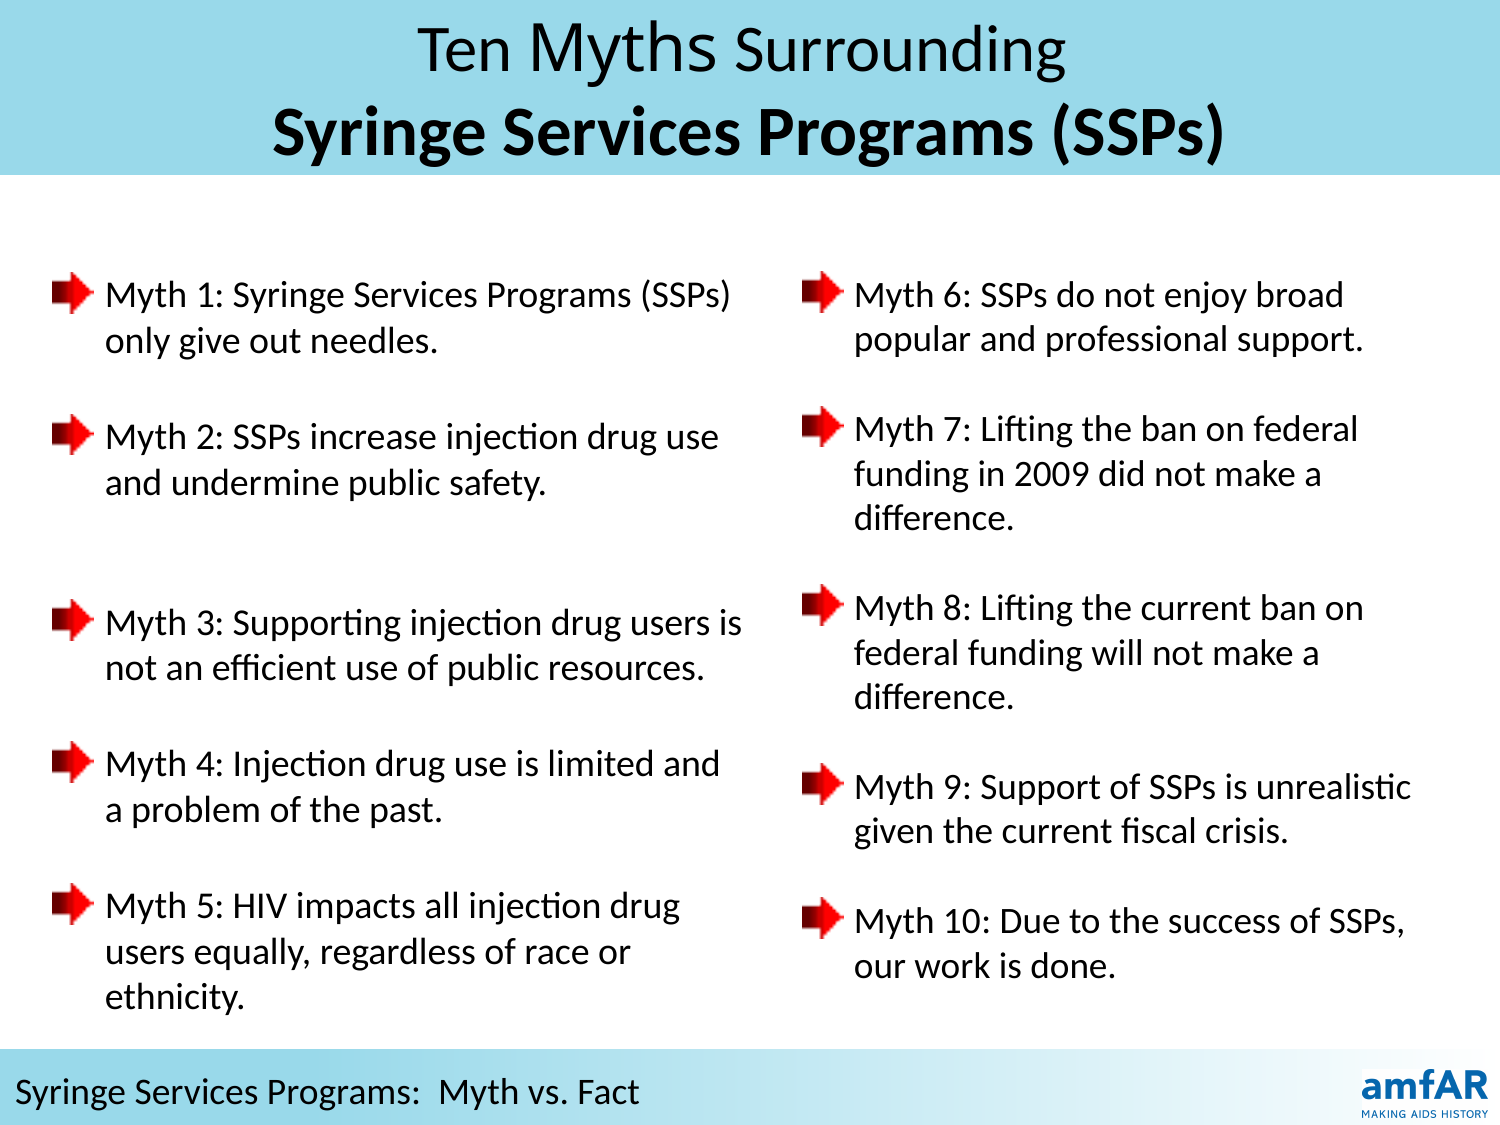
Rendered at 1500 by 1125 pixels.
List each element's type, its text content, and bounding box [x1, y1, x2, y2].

title Ten Myths Surrounding Syringe Services Programs (SSPs) [75, 12, 1425, 163]
picture [52, 599, 94, 641]
picture [52, 414, 94, 455]
picture [52, 883, 94, 925]
picture [52, 741, 94, 783]
picture [802, 271, 844, 313]
picture [802, 584, 844, 626]
picture [1362, 1069, 1488, 1118]
list Myth 6: SSPs do not enjoy broad popular and professional support. Myth 7: Lifting the ban on federal funding in 2009 did not make a difference. Myth 8: Lifting the current ban on federal funding will not make a difference. Myth 9: Support of SSPs is unrealistic given the current fiscal crisis. Myth 10: Due to the success of SSPs, our work is done. [787, 262, 1463, 1000]
text_box [0, 0, 1500, 177]
picture [802, 897, 844, 939]
picture [52, 272, 94, 314]
picture [802, 763, 844, 805]
picture [802, 406, 844, 447]
text_box Syringe Services Programs: Myth vs. Fact [0, 1059, 988, 1120]
text_box [0, 1048, 1500, 1125]
list Myth 1: Syringe Services Programs (SSPs) only give out needles. Myth 2: SSPs increase injection drug use and undermine public safety. Myth 3: Supporting injection drug users is not an efficient use of public resources. Myth 4: Injection drug use is limited and a problem of the past. Myth 5: HIV impacts all injection drug users equally, regardless of race or ethnicity. [37, 262, 763, 1048]
